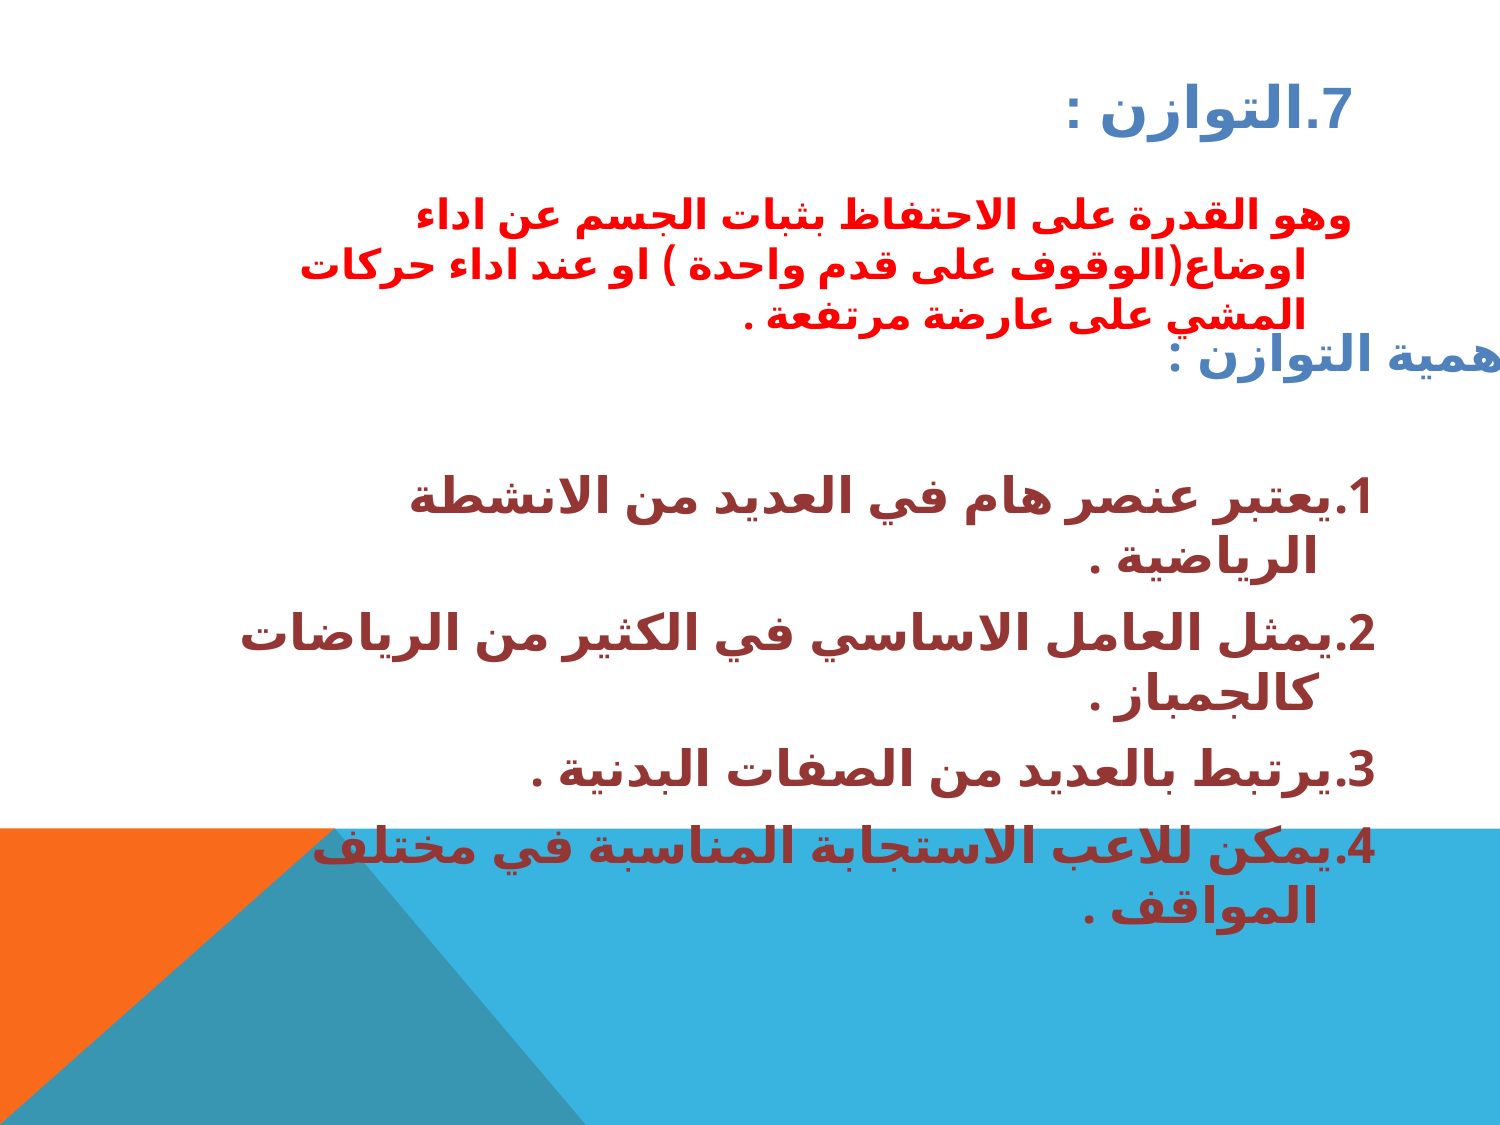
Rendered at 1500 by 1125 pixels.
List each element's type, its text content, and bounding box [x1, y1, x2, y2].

text_box اهمية التوازن : [1051, 314, 1500, 390]
title 7.التوازن : [135, 60, 1369, 150]
list وهو القدرة على الاحتفاظ بثبات الجسم عن اداء اوضاع(الوقوف على قدم واحدة ) او عند اداء حركات المشي على عارضة مرتفعة . [135, 180, 1369, 350]
text_box 1.يعتبر عنصر هام في العديد من الانشطة الرياضية . 2.يمثل العامل الاساسي في الكثير من الرياضات كالجمباز . 3.يرتبط بالعديد من الصفات البدنية . 4.يمكن للاعب الاستجابة المناسبة في مختلف المواقف . [218, 456, 1418, 941]
